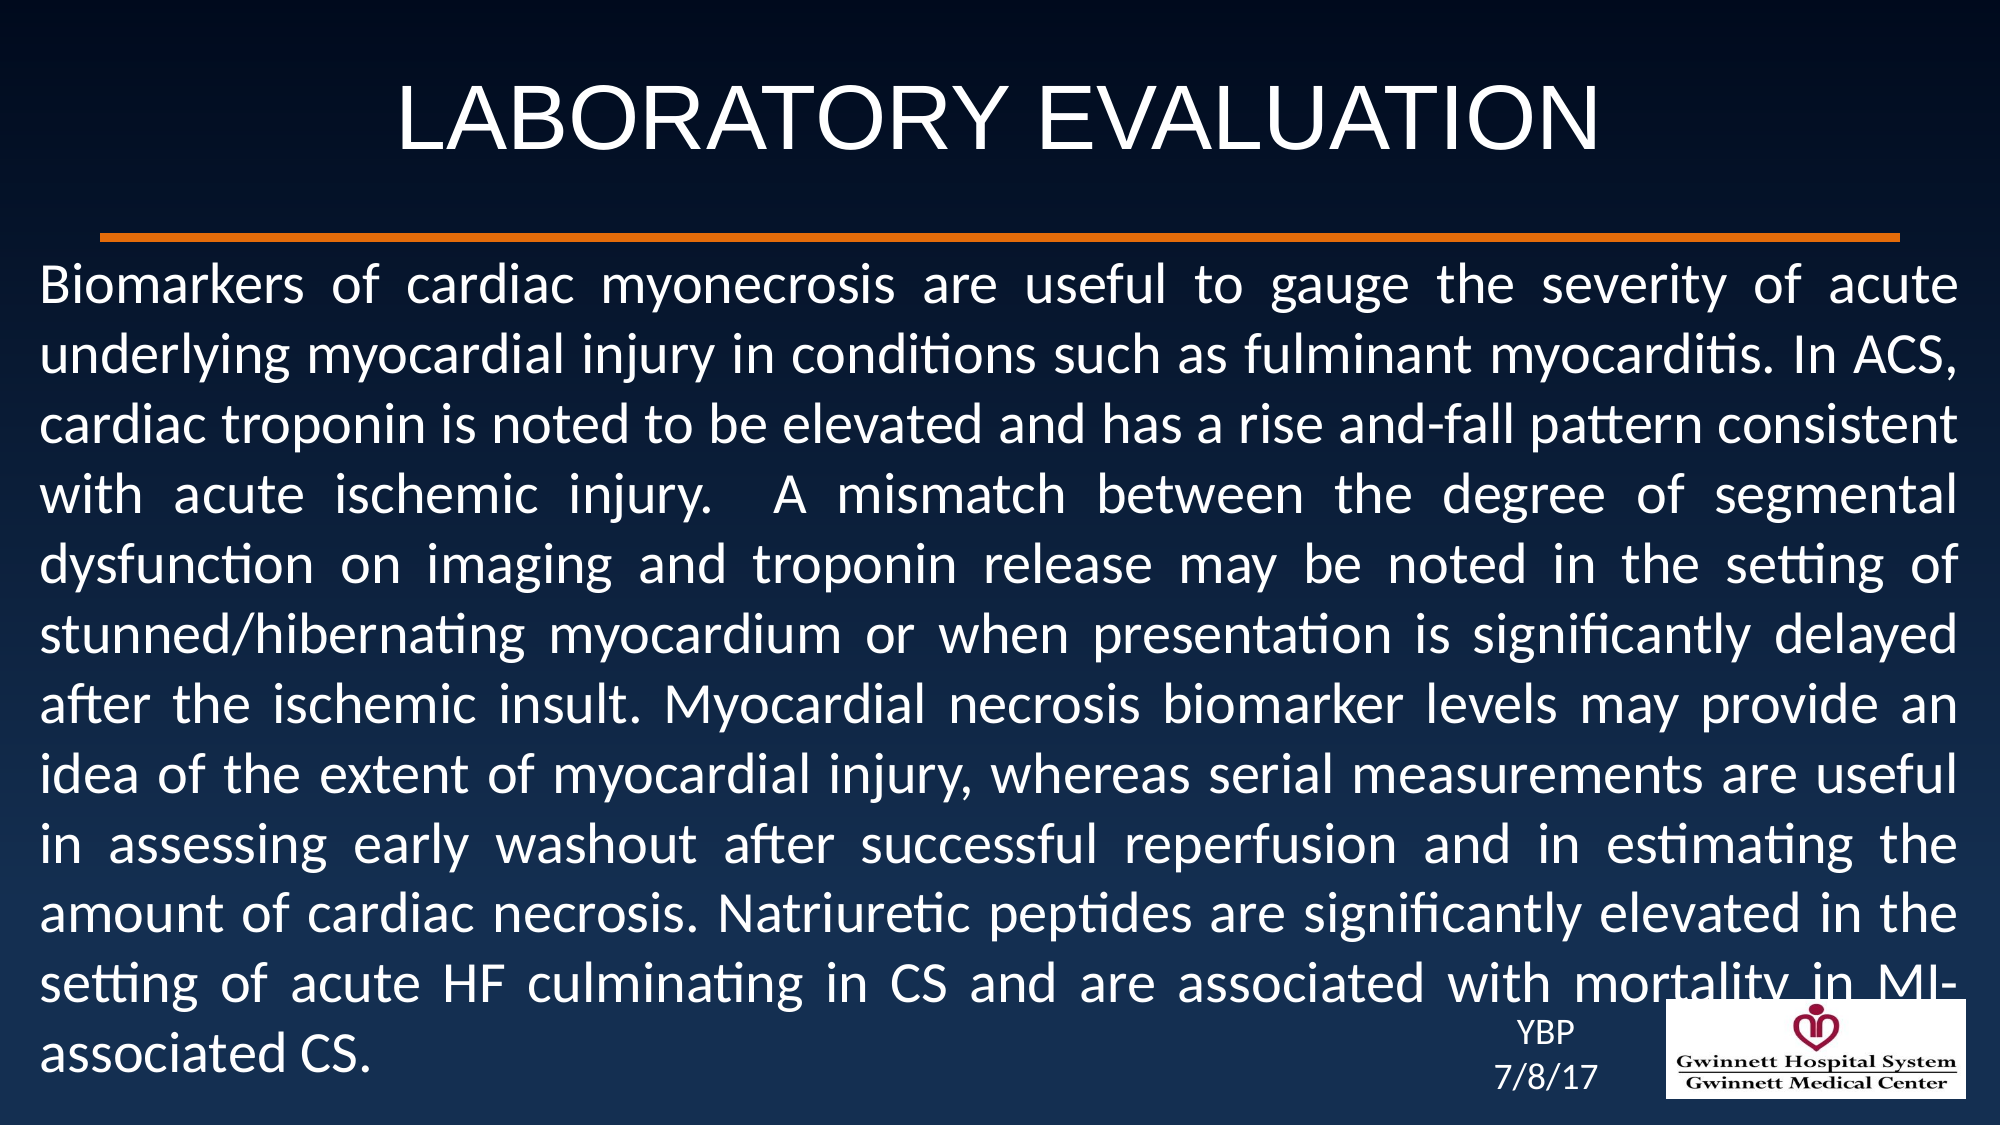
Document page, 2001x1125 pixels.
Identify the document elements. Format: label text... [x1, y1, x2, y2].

picture [1666, 1092, 1966, 1099]
title LABORATORY EVALUATION [99, 50, 1900, 175]
text_box Biomarkers of cardiac myonecrosis are useful to gauge the severity of acute underlying myocardial injury in conditions such as fulminant myocarditis. In ACS, cardiac troponin is noted to be elevated and has a rise and-fall pattern consistent with acute ischemic injury. A mismatch between the degree of segmental dysfunction on imaging and troponin release may be noted in the setting of stunned/hibernating myocardium or when presentation is significantly delayed after the ischemic insult. Myocardial necrosis biomarker levels may provide an idea of the extent of myocardial injury, whereas serial measurements are useful in assessing early washout after successful reperfusion and in estimating the amount of cardiac necrosis. Natriuretic peptides are significantly elevated in the setting of acute HF culminating in CS and are associated with mortality in MI-associated CS. [24, 237, 1975, 1092]
